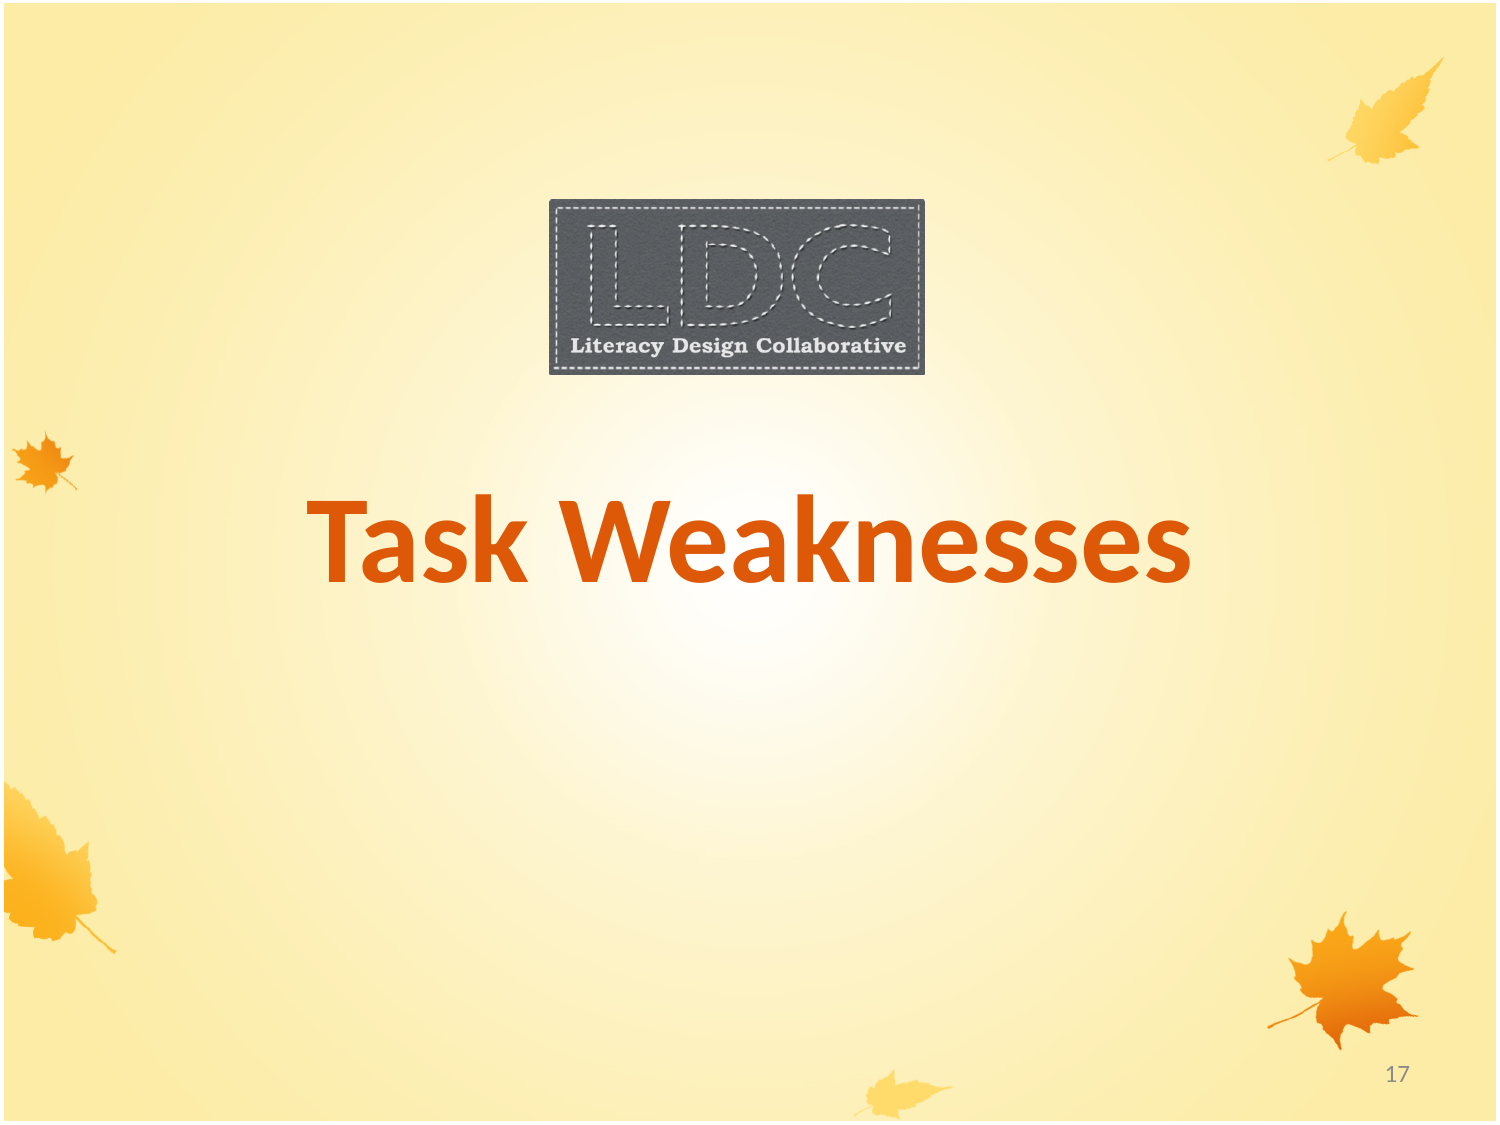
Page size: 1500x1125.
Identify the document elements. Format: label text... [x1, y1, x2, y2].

list Task Weaknesses [74, 99, 1426, 1006]
slide_number 17 [1074, 1042, 1425, 1103]
picture [0, 0, 1500, 1125]
